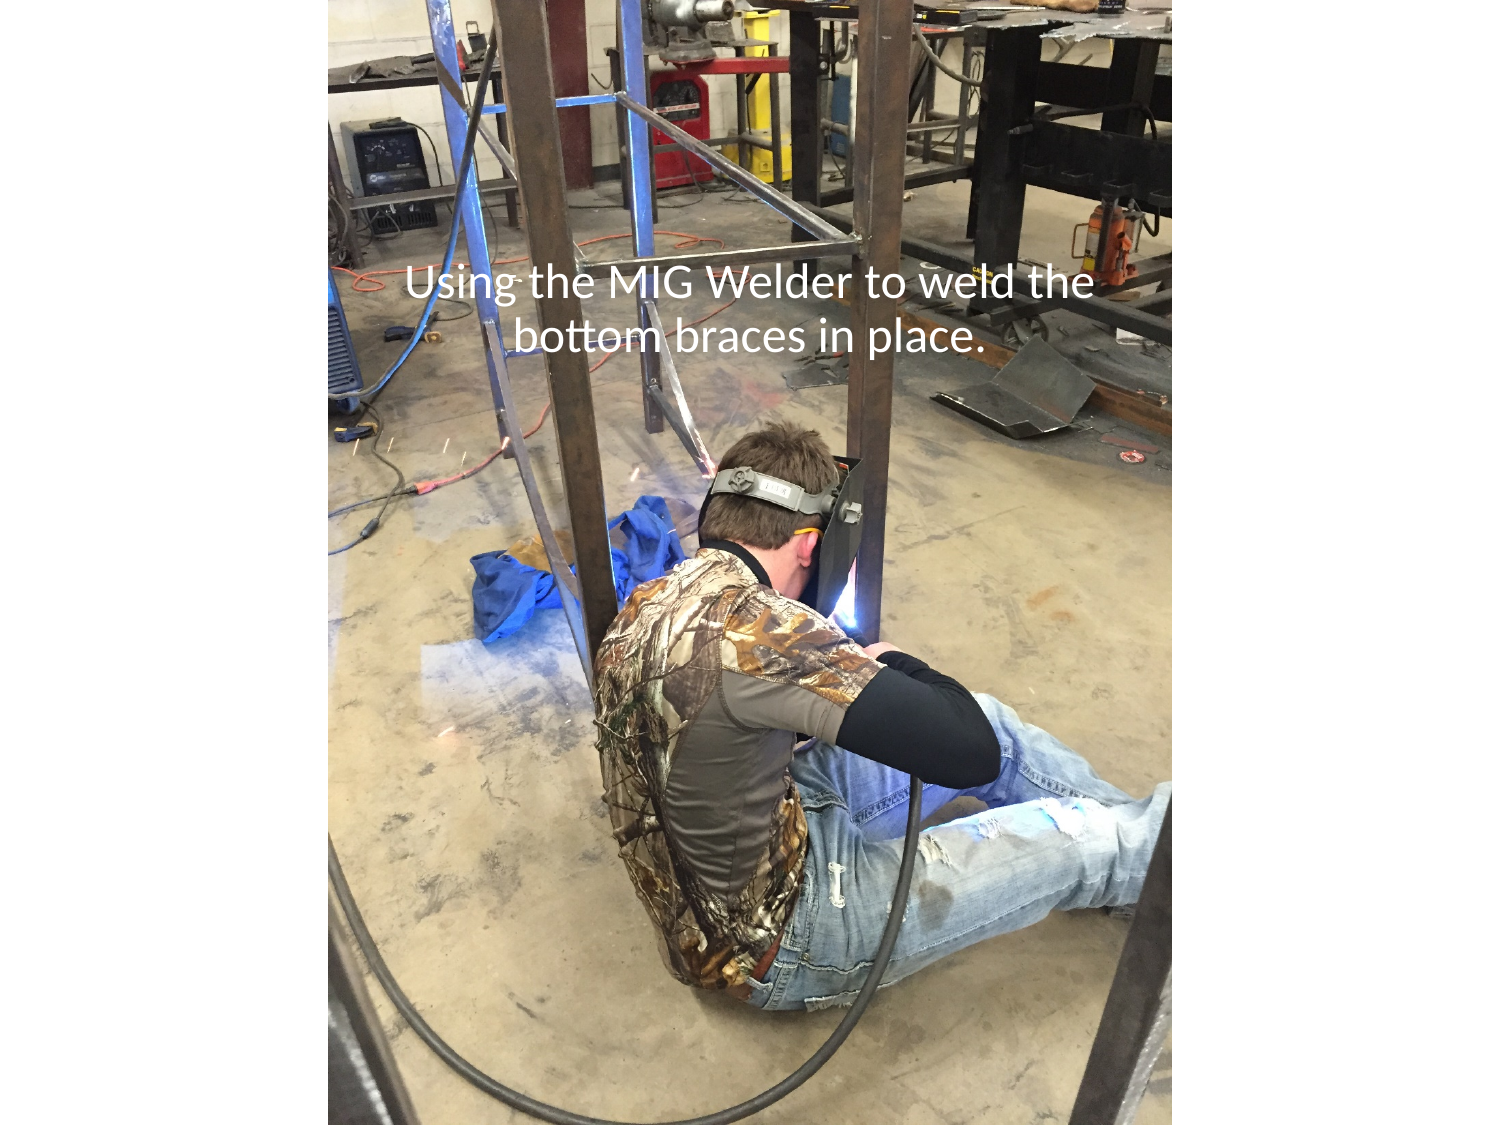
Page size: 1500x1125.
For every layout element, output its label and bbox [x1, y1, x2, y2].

picture [328, 0, 1172, 1125]
